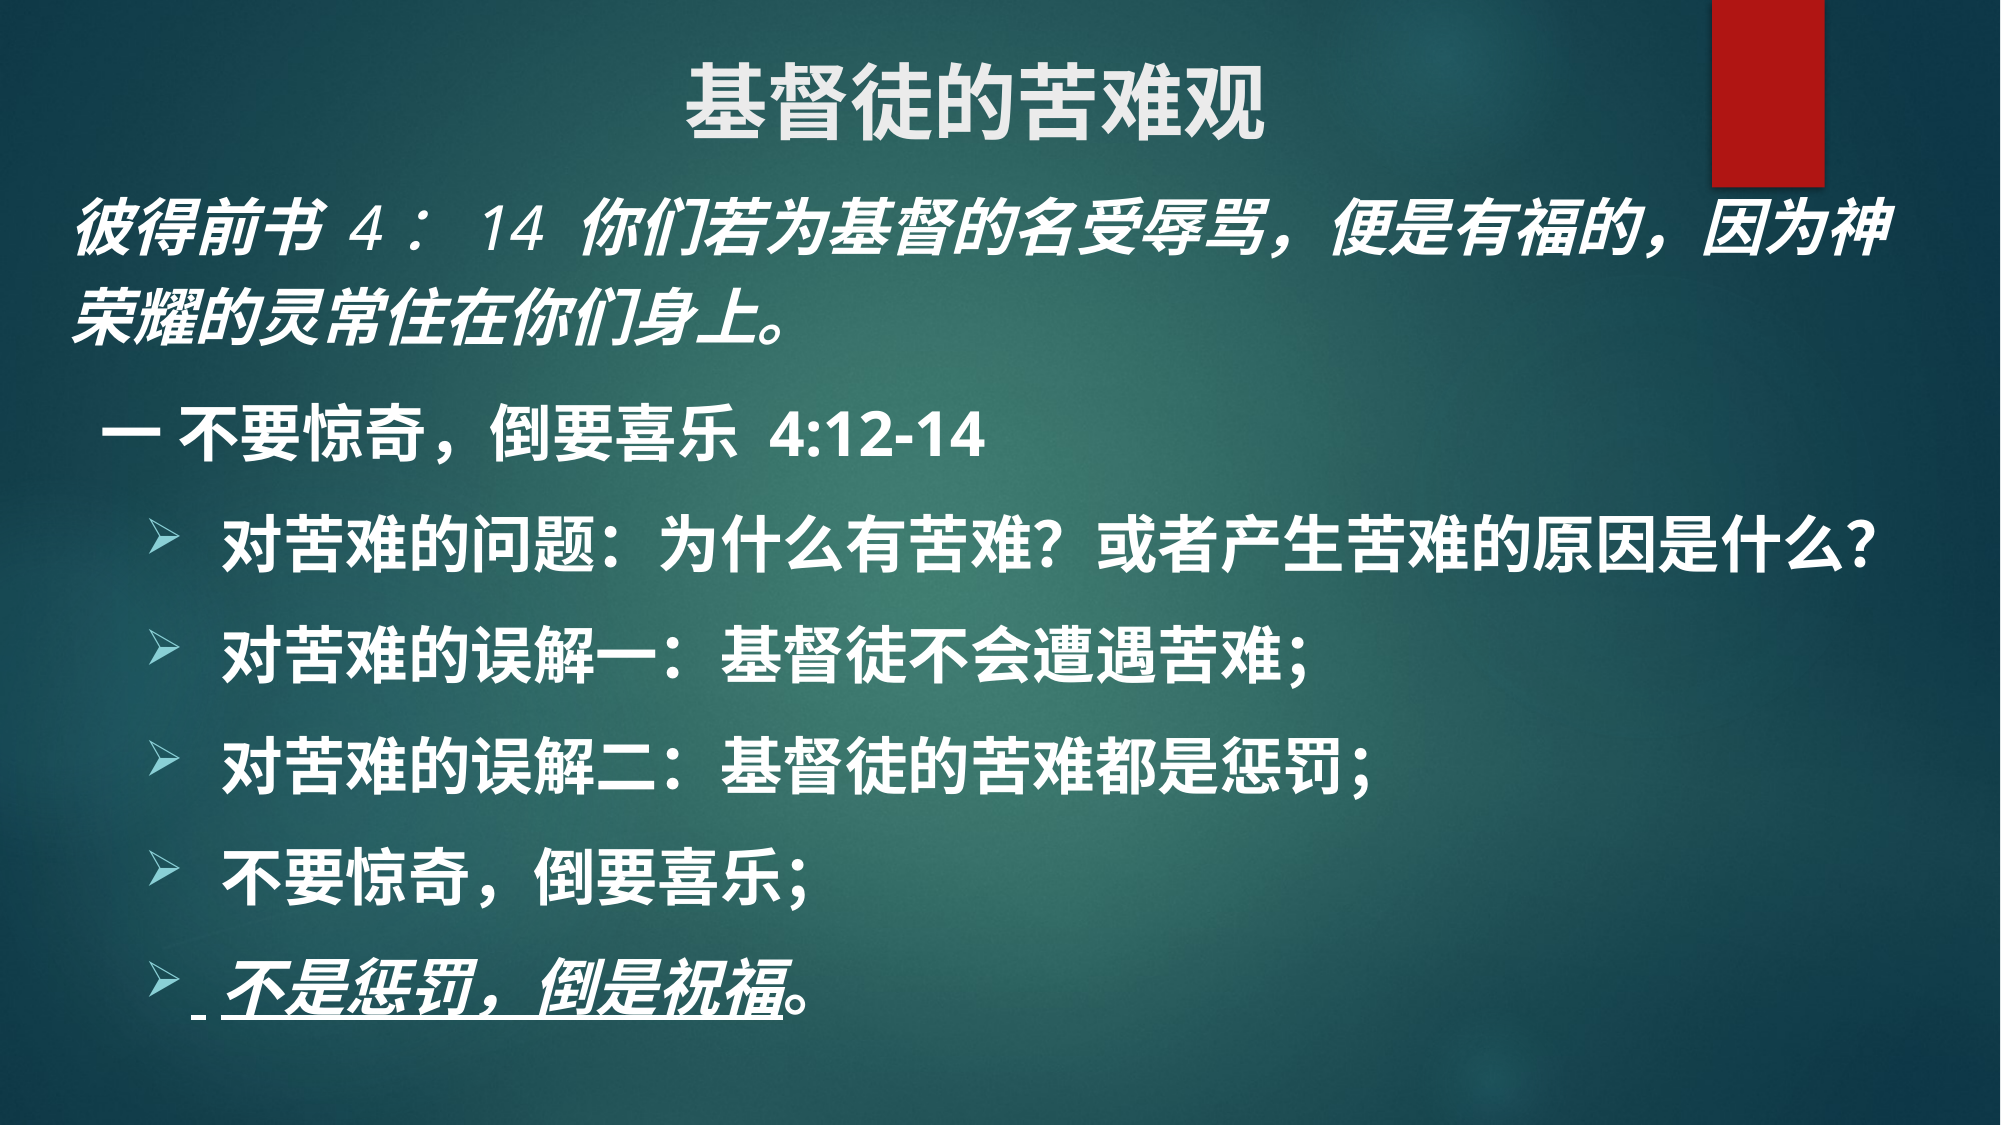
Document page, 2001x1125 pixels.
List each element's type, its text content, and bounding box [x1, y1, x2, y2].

list 彼得前书 4：14 你们若为基督的名受辱骂，便是有福的，因为神荣耀的灵常住在你们身上。 一 不要惊奇，倒要喜乐 4:12-14 对苦难的问题：为什么有苦难？或者产生苦难的原因是什么？ 对苦难的误解一：基督徒不会遭遇苦难； 对苦难的误解二：基督徒的苦难都是惩罚； 不要惊奇，倒要喜乐； 不是惩罚，倒是祝福。 [54, 165, 1962, 1089]
title 基督徒的苦难观 [302, 42, 1649, 127]
picture [0, 0, 2001, 1125]
